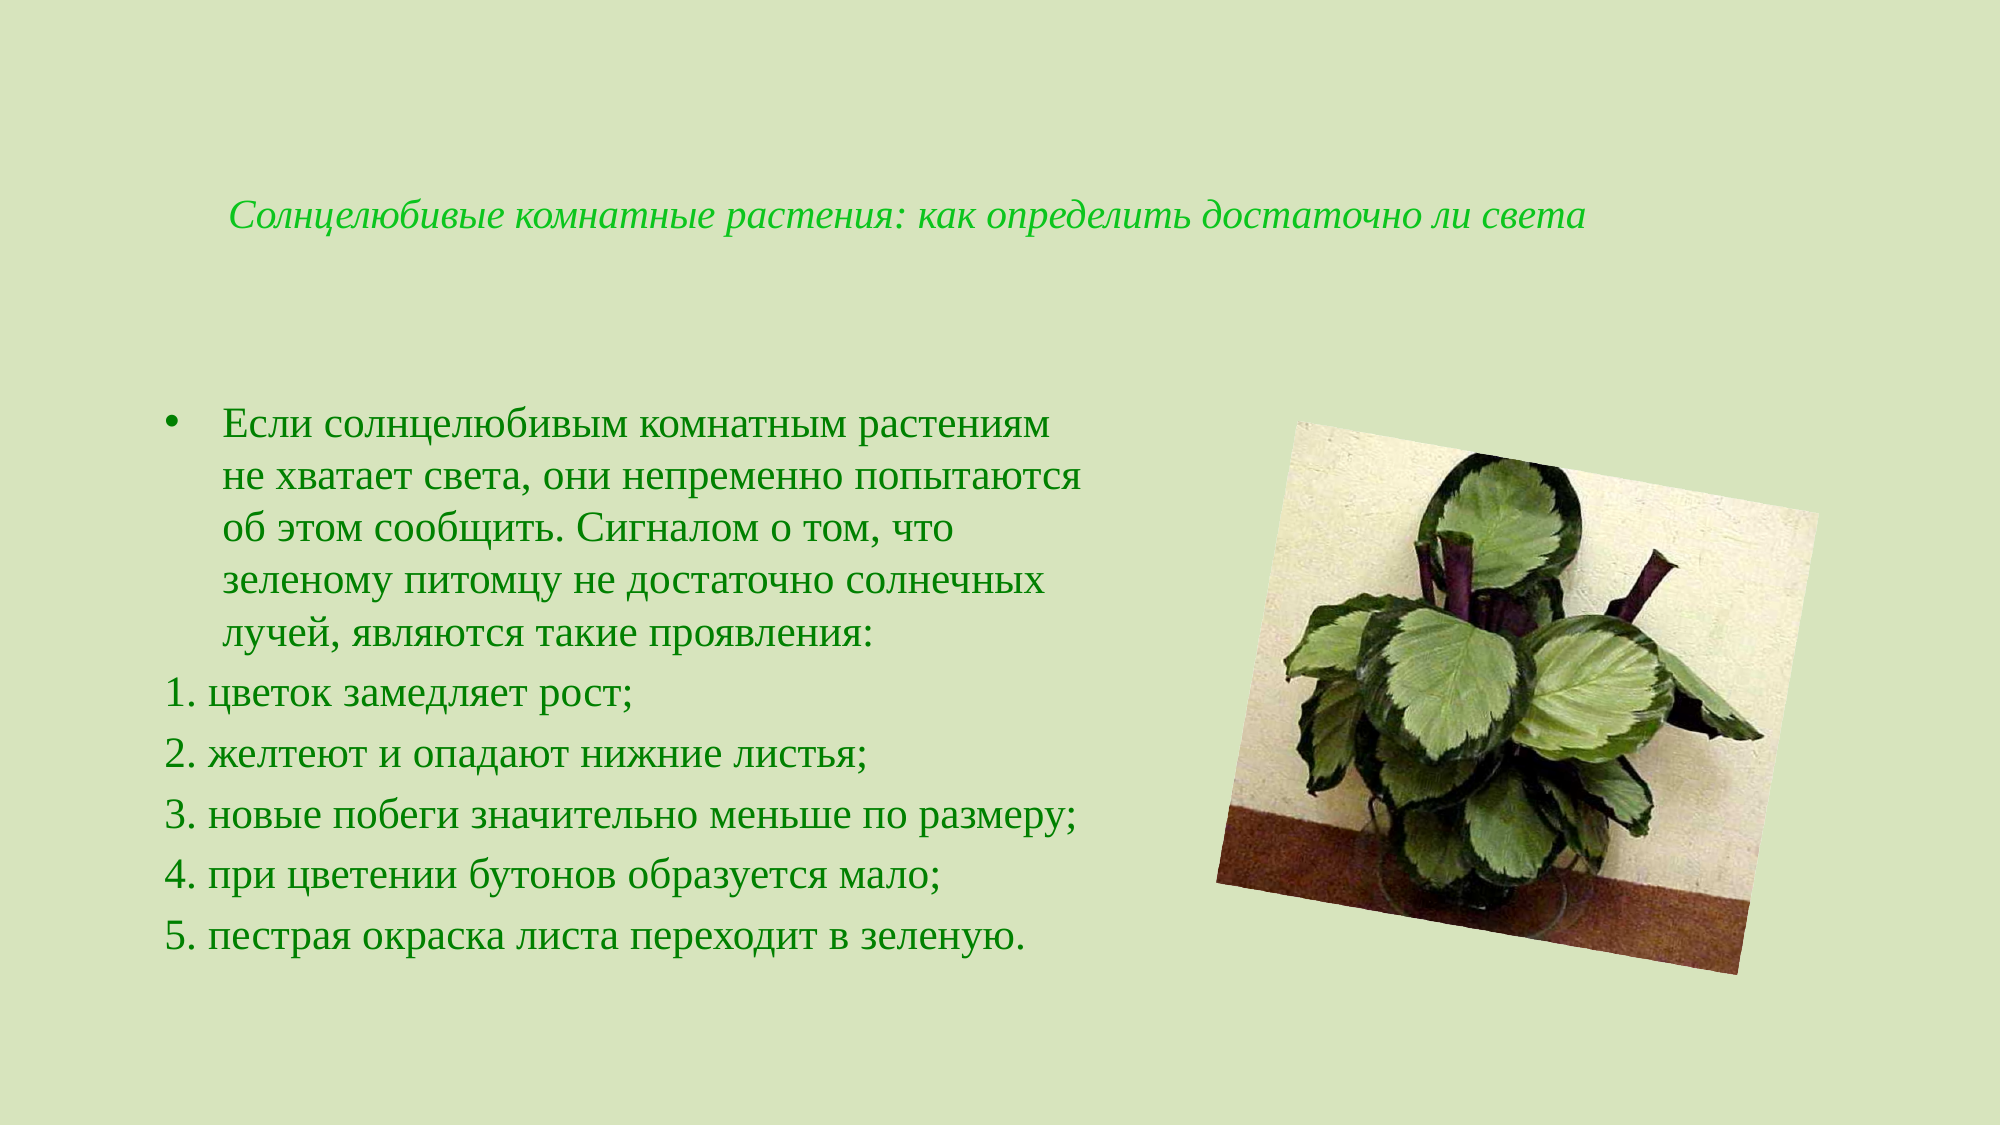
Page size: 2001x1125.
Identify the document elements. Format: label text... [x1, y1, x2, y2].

list Если солнцелюбивым комнатным растениям не хватает света, они непременно попытаются об этом сообщить. Сигналом о том, что зеленому питомцу не достаточно солнечных лучей, являются такие проявления: 1. цветок замедляет рост; 2. желтеют и опадают нижние листья; 3. новые побеги значительно меньше по размеру; 4. при цветении бутонов образуется мало; 5. пестрая окраска листа переходит в зеленую. [149, 386, 1103, 981]
title Солнцелюбивые комнатные растения: как определить достаточно ли света [189, 109, 1627, 267]
picture [1217, 422, 1818, 975]
